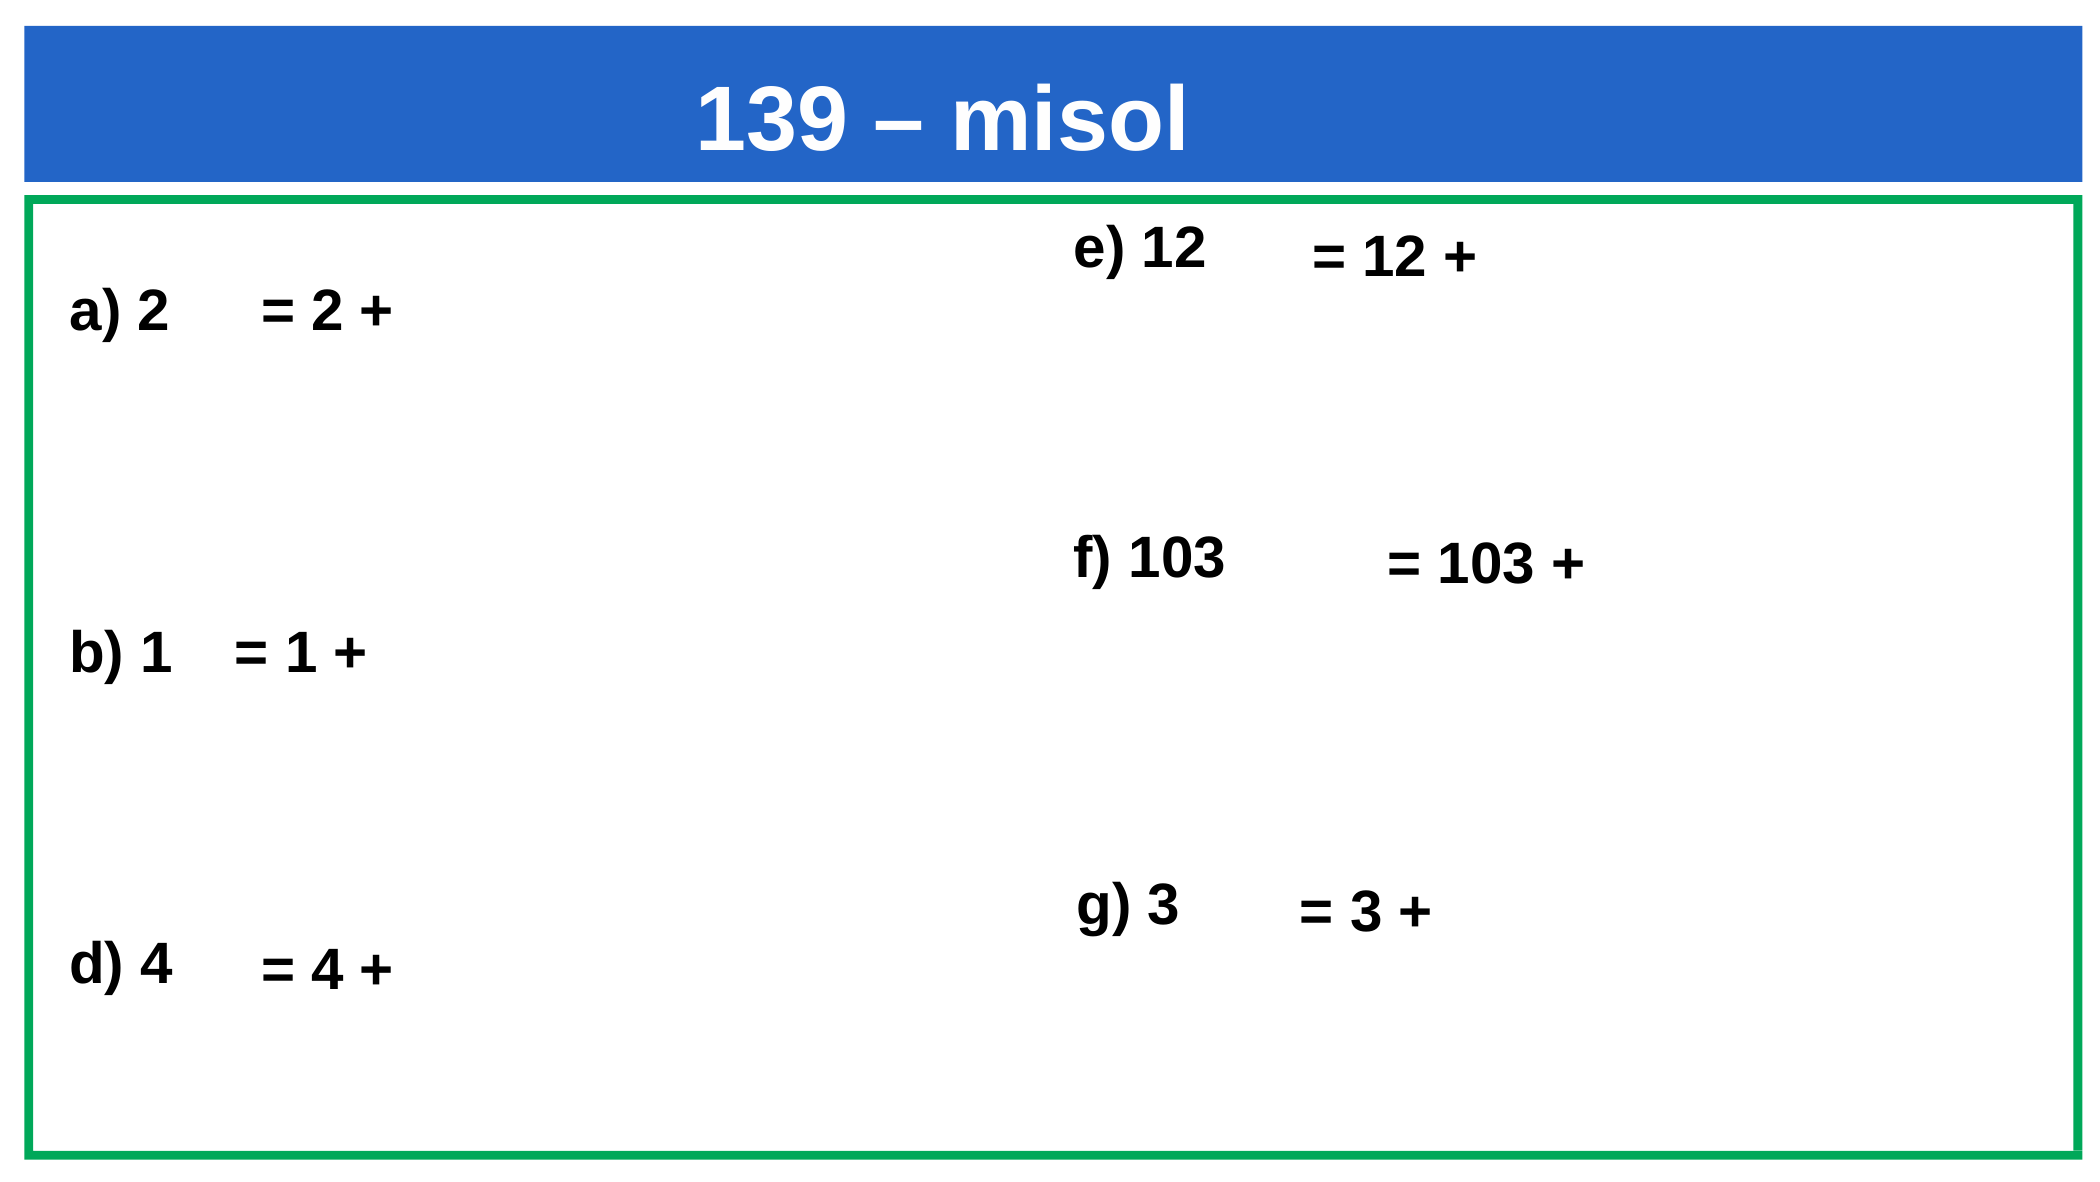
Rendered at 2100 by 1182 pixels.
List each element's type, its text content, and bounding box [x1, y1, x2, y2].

list 139 – misol [695, 59, 1627, 182]
